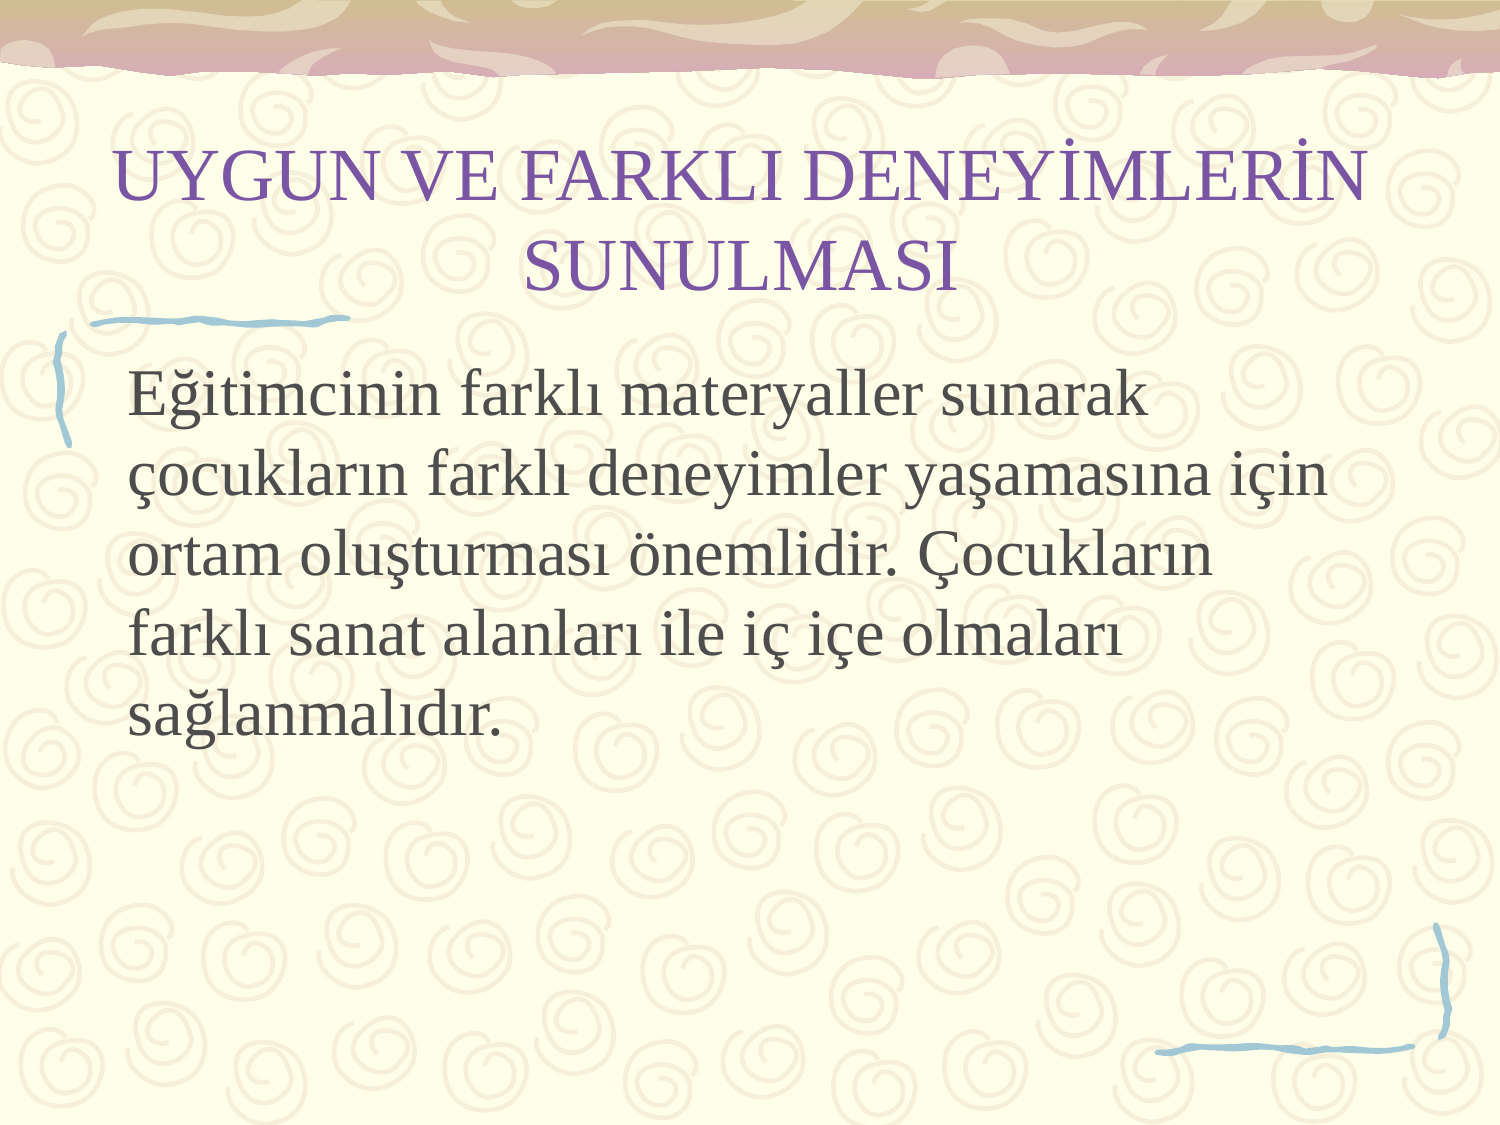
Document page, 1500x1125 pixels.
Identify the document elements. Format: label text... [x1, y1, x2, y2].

list Eğitimcinin farklı materyaller sunarak çocukların farklı deneyimler yaşamasına için ortam oluşturması önemlidir. Çocukların farklı sanat alanları ile iç içe olmaları sağlanmalıdır. [112, 341, 1388, 1017]
title UYGUN VE FARKLI DENEYİMLERİN SUNULMASI [0, 101, 1483, 349]
